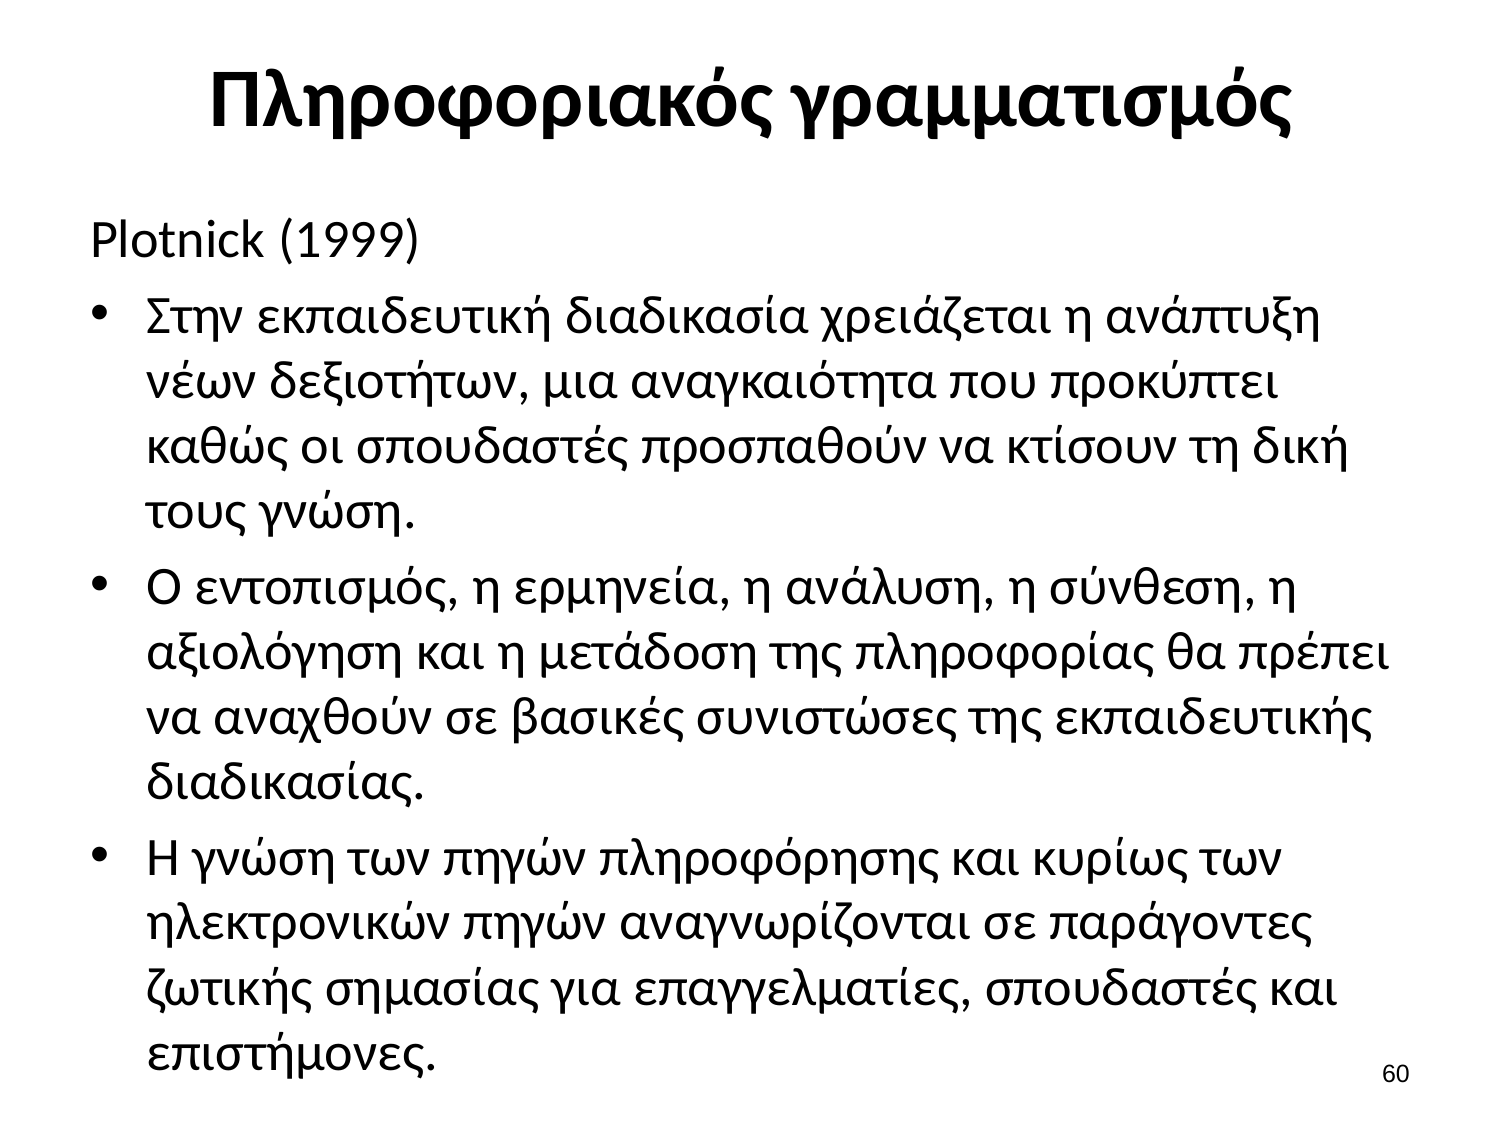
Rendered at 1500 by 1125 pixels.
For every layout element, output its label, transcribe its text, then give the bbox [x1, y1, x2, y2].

slide_number 59 [1074, 1042, 1425, 1103]
list Plotnick (1999) Στην εκπαιδευτική διαδικασία χρειάζεται η ανάπτυξη νέων δεξιοτήτων, μια αναγκαιότητα που προκύπτει καθώς οι σπουδαστές προσπαθούν να κτίσουν τη δική τους γνώση. Ο εντοπισμός, η ερμηνεία, η ανάλυση, η σύνθεση, η αξιολόγηση και η μετάδοση της πληροφορίας θα πρέπει να αναχθούν σε βασικές συνιστώσες της εκπαιδευτικής διαδικασίας. Η γνώση των πηγών πληροφόρησης και κυρίως των ηλεκτρονικών πηγών αναγνωρίζονται σε παράγοντες ζωτικής σημασίας για επαγγελματίες, σπουδαστές και επιστήμονες. [75, 196, 1425, 1125]
title Πληροφοριακός γραμματισμός [76, 19, 1427, 169]
